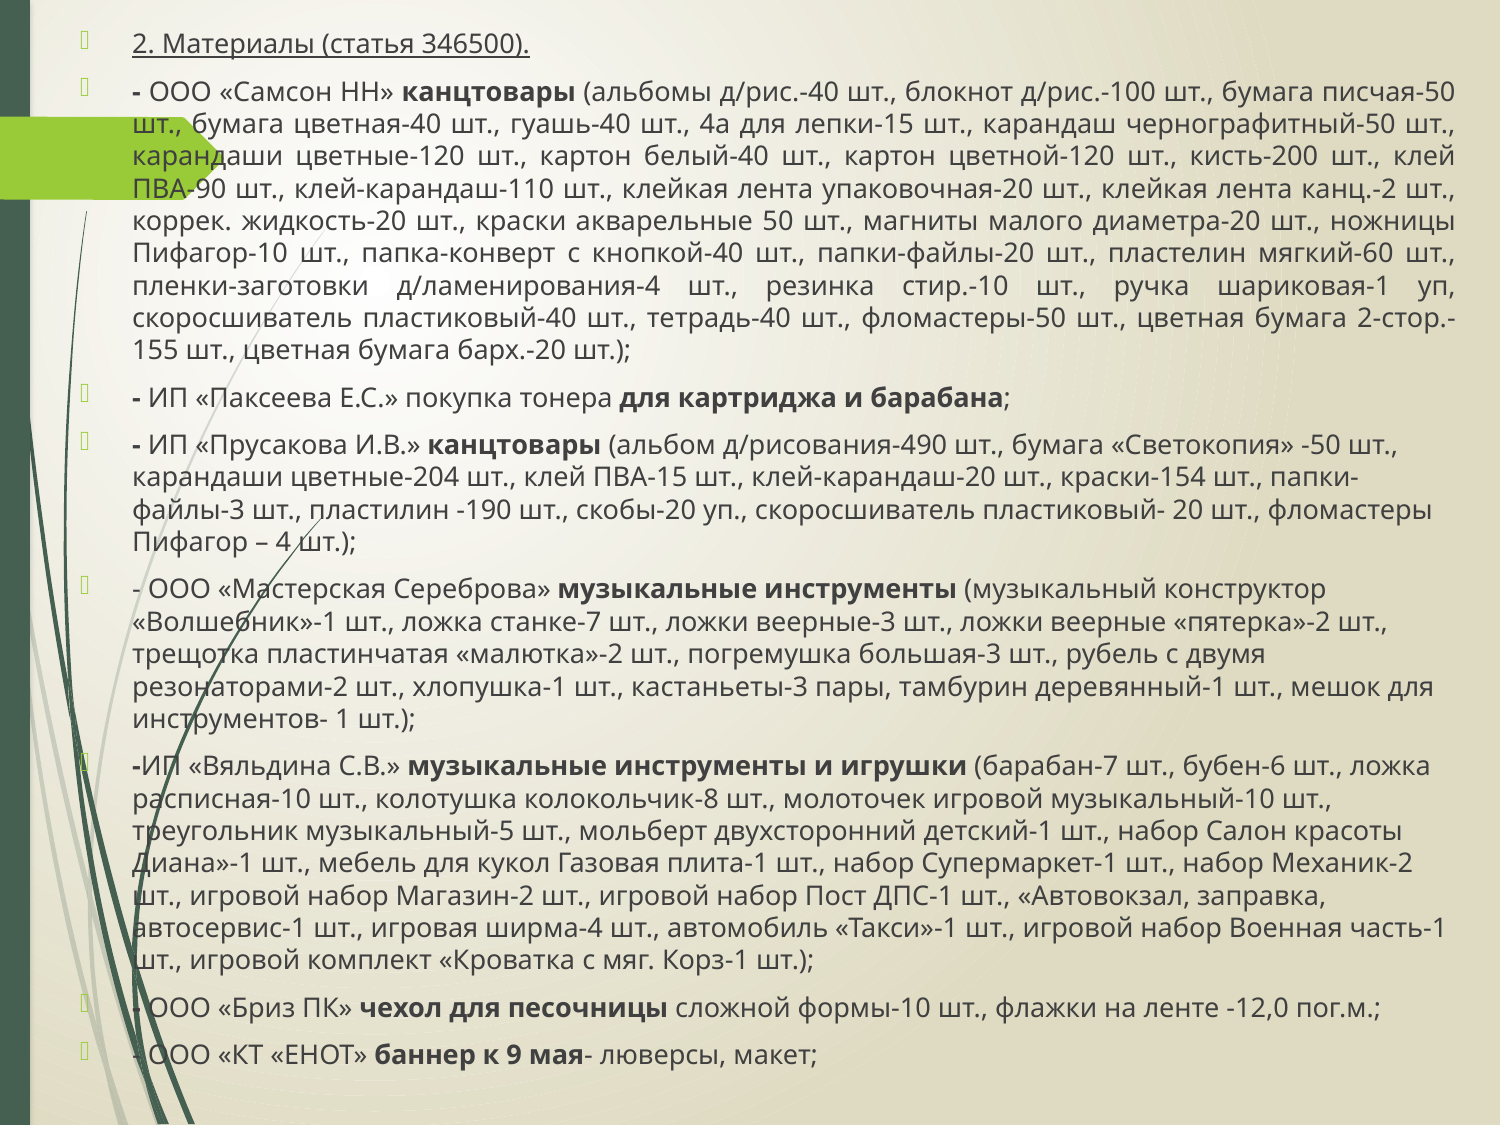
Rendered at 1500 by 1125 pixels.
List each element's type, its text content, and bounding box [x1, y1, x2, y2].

list 2. Материалы (статья 346500). - ООО «Самсон НН» канцтовары (альбомы д/рис.-40 шт., блокнот д/рис.-100 шт., бумага писчая-50 шт., бумага цветная-40 шт., гуашь-40 шт., 4а для лепки-15 шт., карандаш чернографитный-50 шт., карандаши цветные-120 шт., картон белый-40 шт., картон цветной-120 шт., кисть-200 шт., клей ПВА-90 шт., клей-карандаш-110 шт., клейкая лента упаковочная-20 шт., клейкая лента канц.-2 шт., коррек. жидкость-20 шт., краски акварельные 50 шт., магниты малого диаметра-20 шт., ножницы Пифагор-10 шт., папка-конверт с кнопкой-40 шт., папки-файлы-20 шт., пластелин мягкий-60 шт., пленки-заготовки д/ламенирования-4 шт., резинка стир.-10 шт., ручка шариковая-1 уп, скоросшиватель пластиковый-40 шт., тетрадь-40 шт., фломастеры-50 шт., цветная бумага 2-стор.-155 шт., цветная бумага барх.-20 шт.); - ИП «Паксеева Е.С.» покупка тонера для картриджа и барабана; - ИП «Прусакова И.В.» канцтовары (альбом д/рисования-490 шт., бумага «Светокопия» -50 шт., карандаши цветные-204 шт., клей ПВА-15 шт., клей-карандаш-20 шт., краски-154 шт., папки-файлы-3 шт., пластилин -190 шт., скобы-20 уп., скоросшиватель пластиковый- 20 шт., фломастеры Пифагор – 4 шт.); - ООО «Мастерская Сереброва» музыкальные инструменты (музыкальный конструктор «Волшебник»-1 шт., ложка станке-7 шт., ложки веерные-3 шт., ложки веерные «пятерка»-2 шт., трещотка пластинчатая «малютка»-2 шт., погремушка большая-3 шт., рубель с двумя резонаторами-2 шт., хлопушка-1 шт., кастаньеты-3 пары, тамбурин деревянный-1 шт., мешок для инструментов- 1 шт.); -ИП «Вяльдина С.В.» музыкальные инструменты и игрушки (барабан-7 шт., бубен-6 шт., ложка расписная-10 шт., колотушка колокольчик-8 шт., молоточек игровой музыкальный-10 шт., треугольник музыкальный-5 шт., мольберт двухсторонний детский-1 шт., набор Салон красоты Диана»-1 шт., мебель для кукол Газовая плита-1 шт., набор Супермаркет-1 шт., набор Механик-2 шт., игровой набор Магазин-2 шт., игровой набор Пост ДПС-1 шт., «Автовокзал, заправка, автосервис-1 шт., игровая ширма-4 шт., автомобиль «Такси»-1 шт., игровой набор Военная часть-1 шт., игровой комплект «Кроватка с мяг. Корз-1 шт.); - ООО «Бриз ПК» чехол для песочницы сложной формы-10 шт., флажки на ленте -12,0 пог.м.; - ООО «КТ «ЕНОТ» баннер к 9 мая- люверсы, макет; [64, 19, 1471, 1083]
